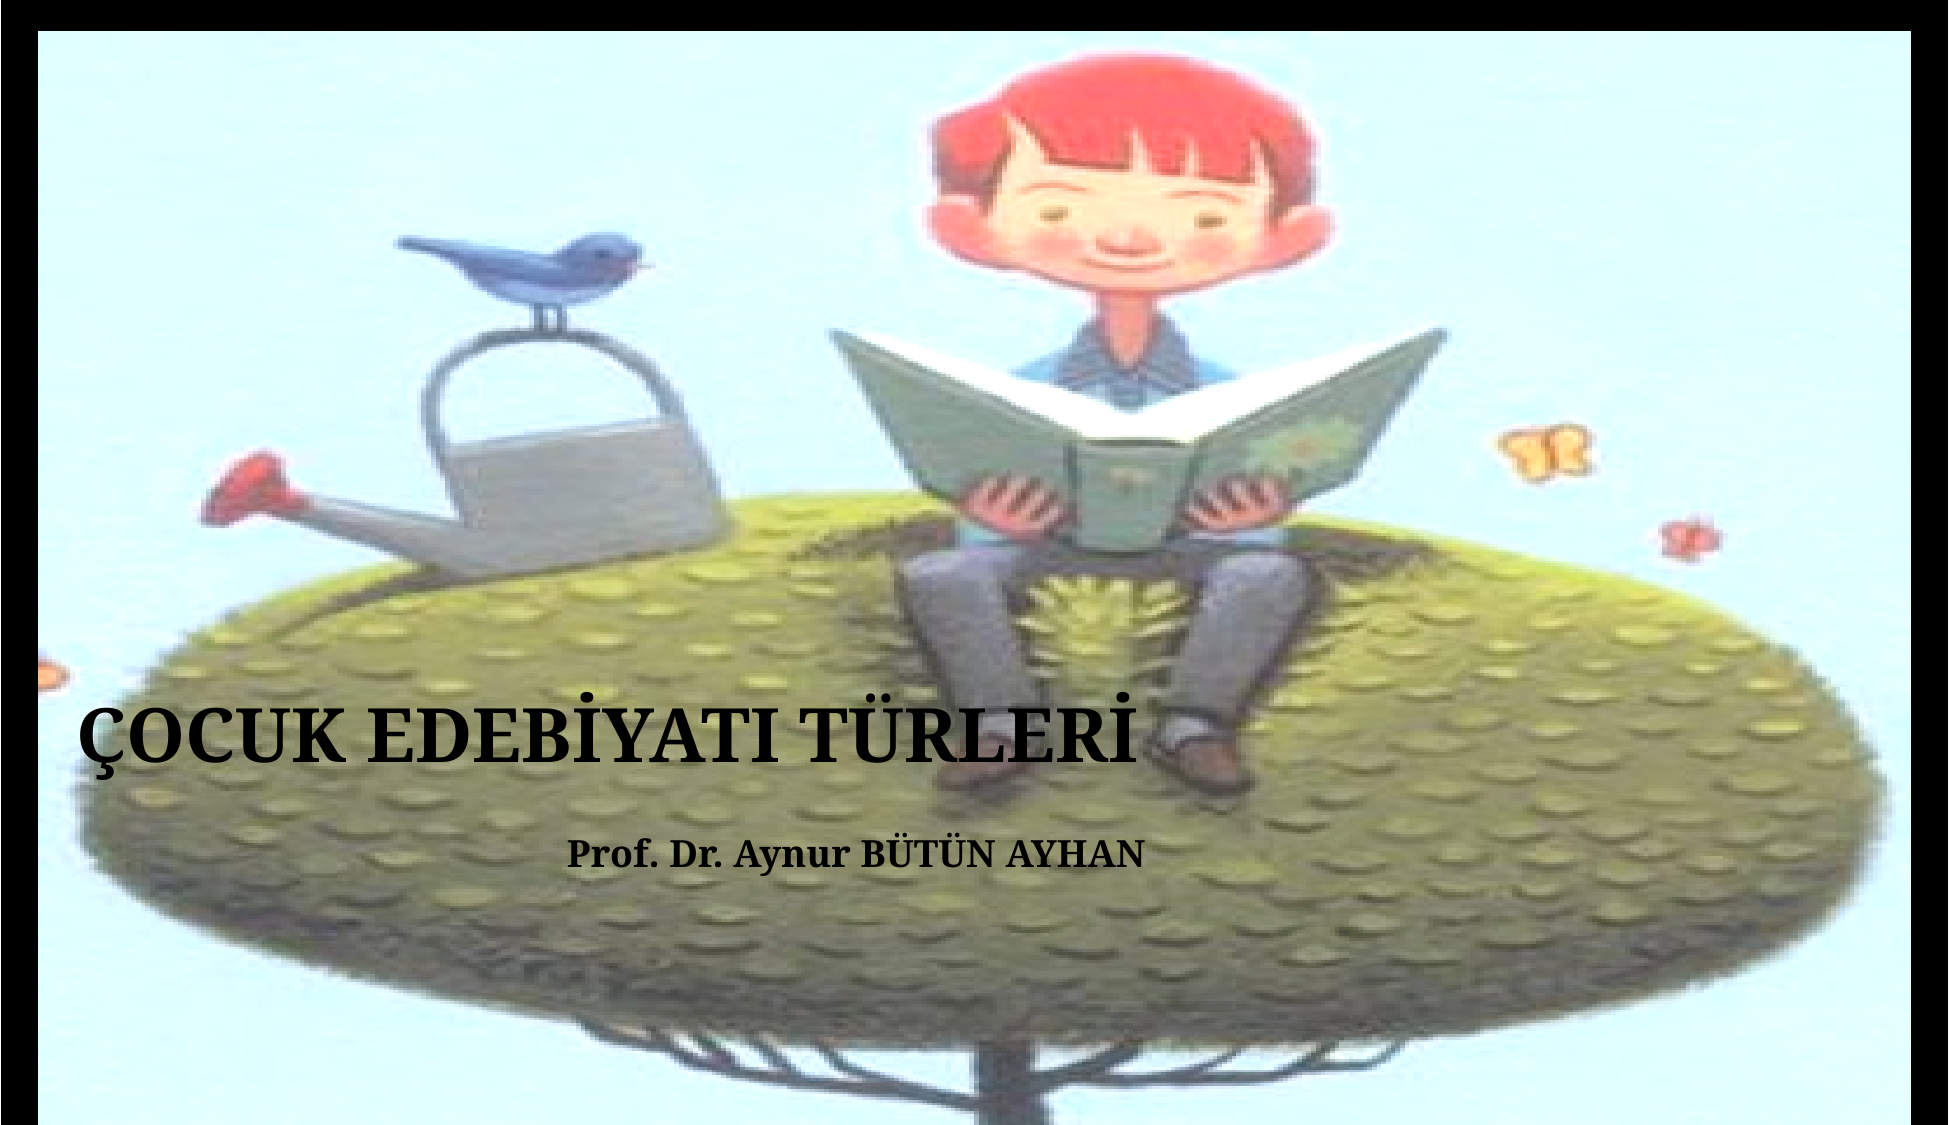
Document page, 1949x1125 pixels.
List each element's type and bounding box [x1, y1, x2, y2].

list [38, 30, 1911, 1125]
